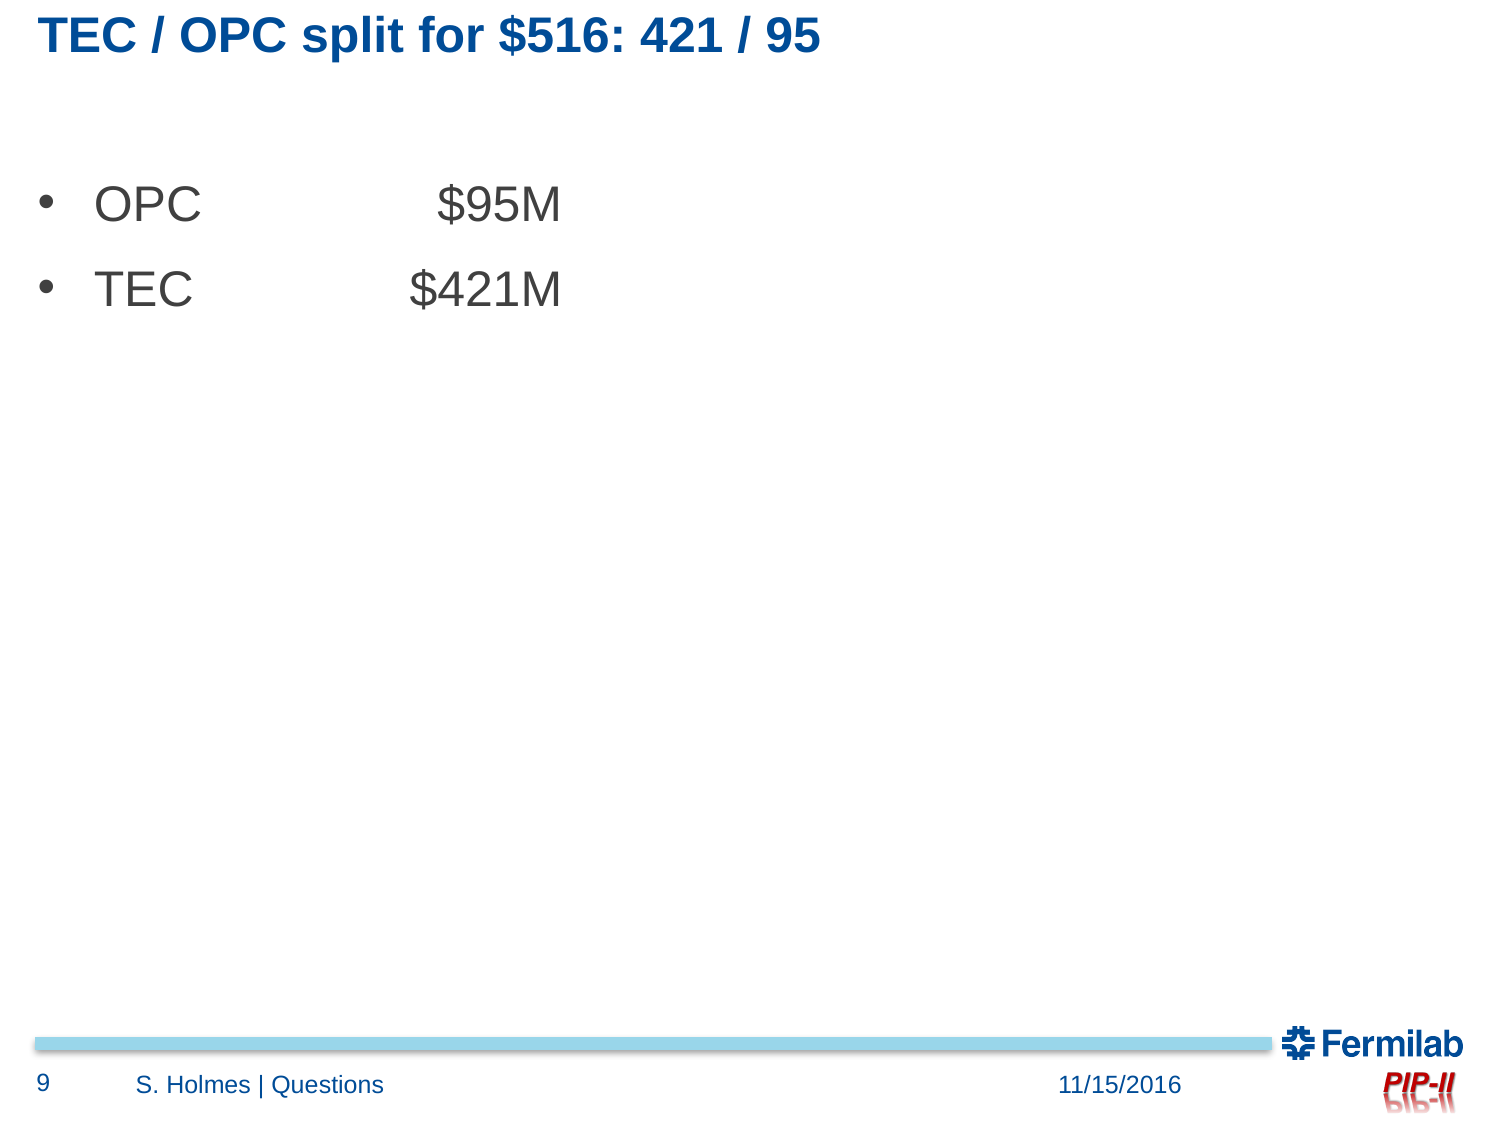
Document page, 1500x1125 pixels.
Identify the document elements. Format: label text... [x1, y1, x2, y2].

slide_number 9 [36, 1066, 105, 1106]
title TEC / OPC split for $516: 421 / 95 [37, 17, 1461, 123]
list OPC $95M TEC $421M [37, 171, 1461, 990]
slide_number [1058, 1068, 1235, 1109]
picture [1282, 1026, 1490, 1125]
footer S. Holmes | Questions [135, 1068, 863, 1109]
